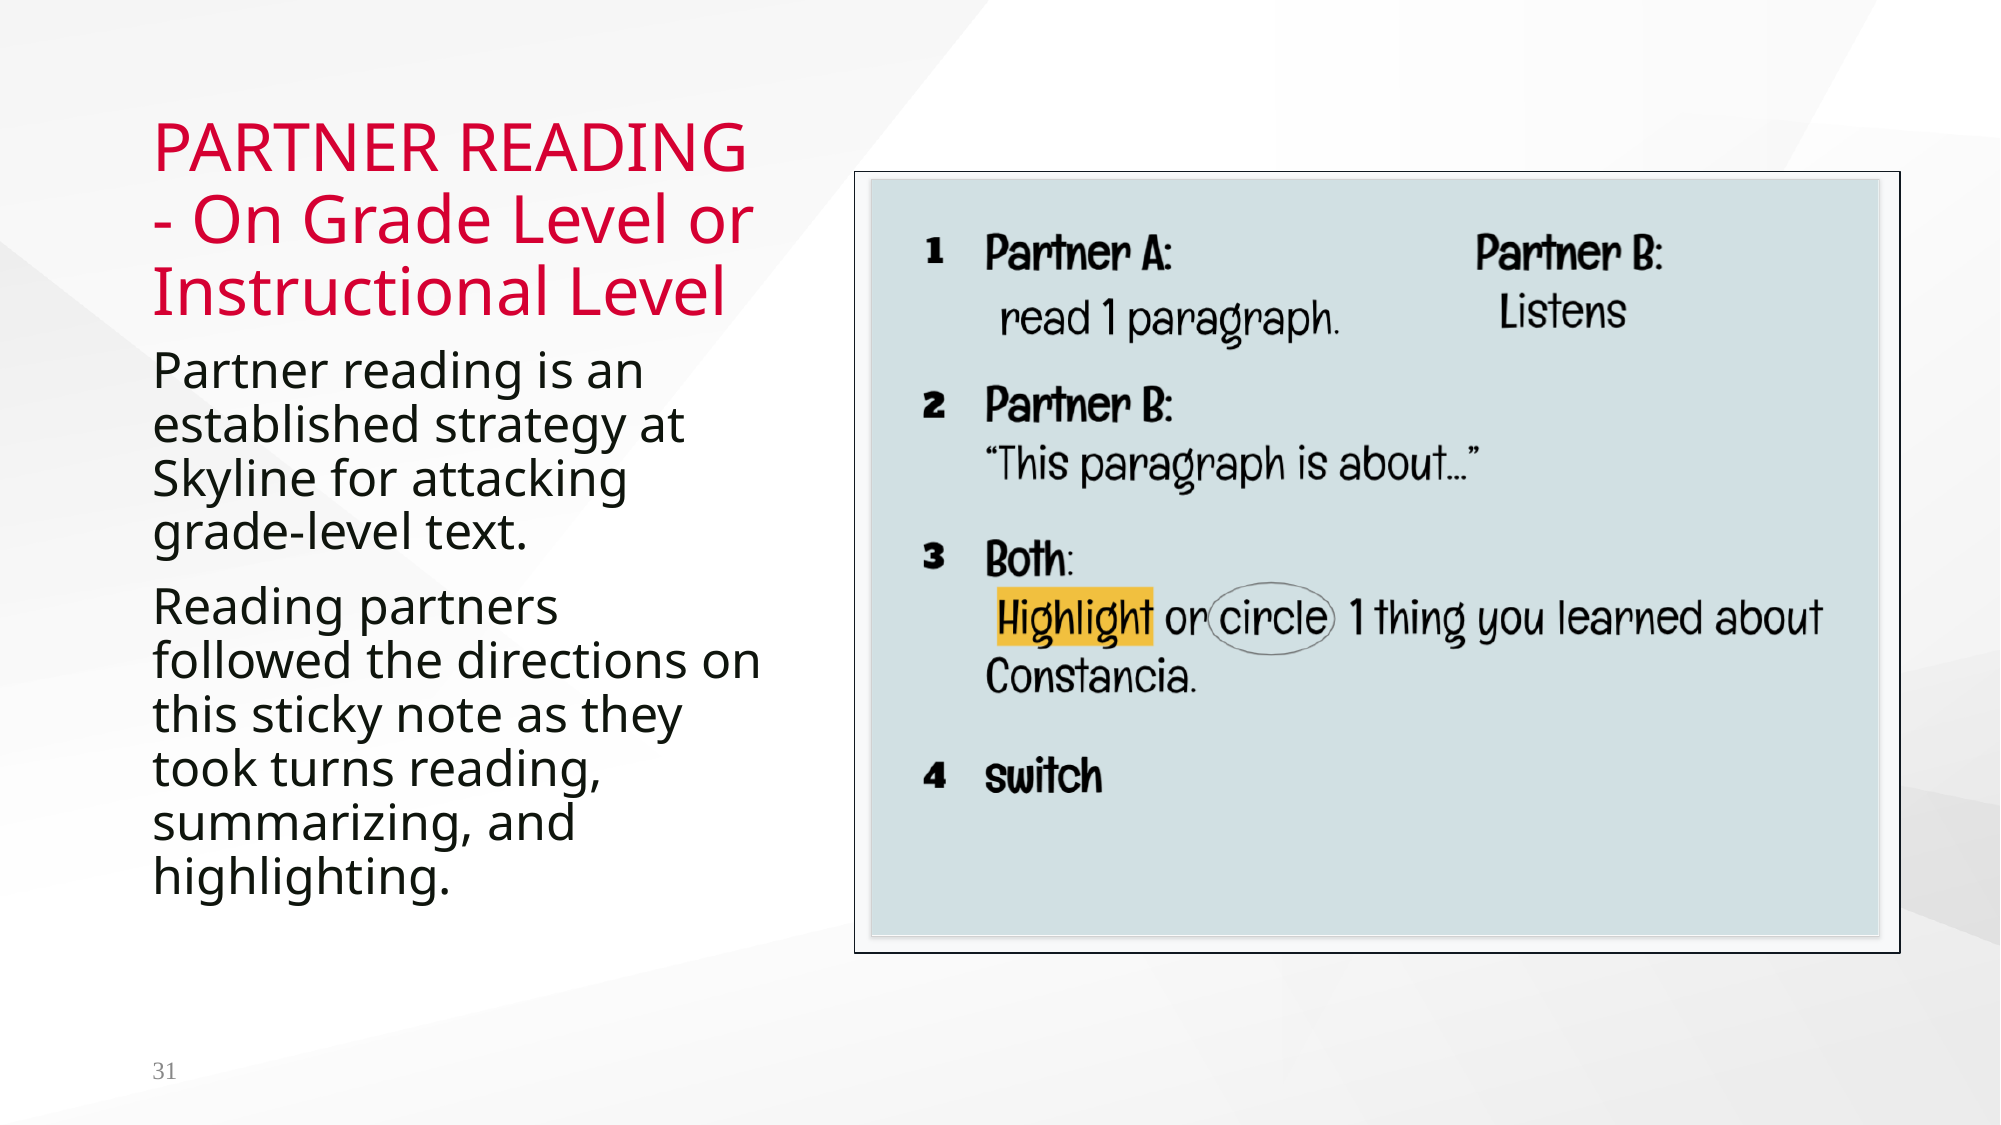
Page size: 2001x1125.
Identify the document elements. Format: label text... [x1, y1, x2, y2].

slide_number 31 [137, 1039, 588, 1100]
picture [0, 0, 2000, 1125]
list Partner reading is an established strategy at Skyline for attacking grade-level text. Reading partners followed the directions on this sticky note as they took turns reading, summarizing, and highlighting. [137, 337, 783, 963]
title PARTNER READING - On Grade Level or Instructional Level [137, 75, 783, 337]
